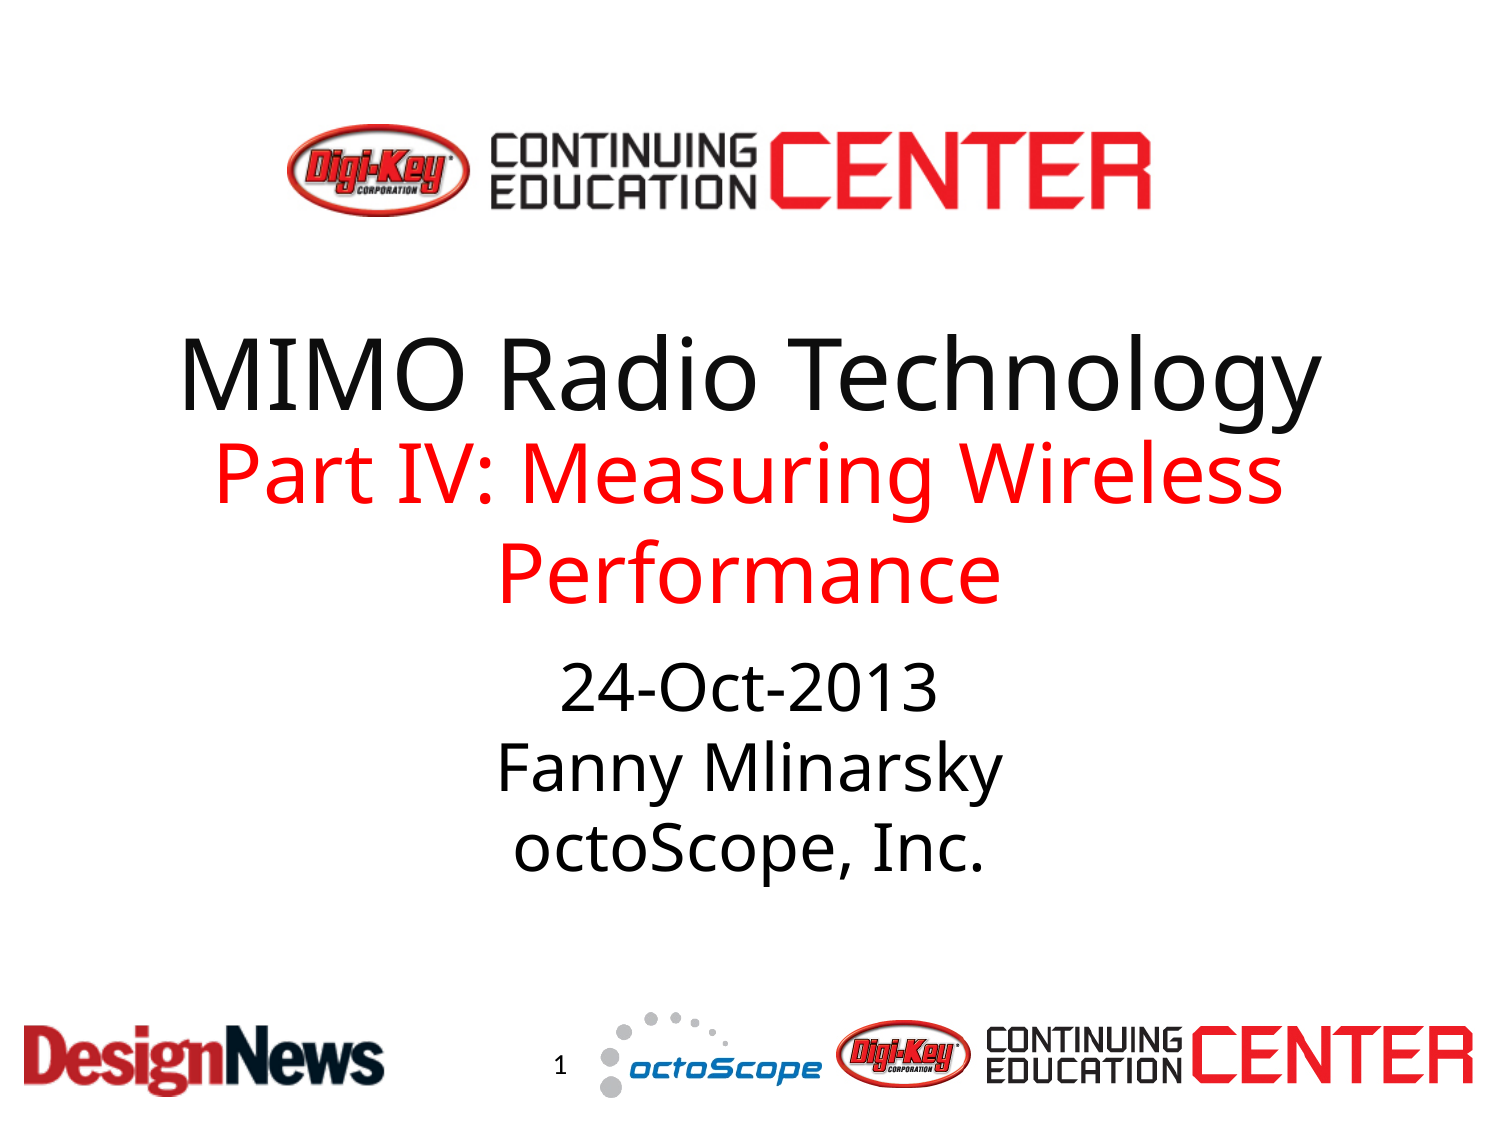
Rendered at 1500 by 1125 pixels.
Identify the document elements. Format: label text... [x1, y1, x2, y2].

subtitle 24-Oct-2013 Fanny Mlinarsky octoScope, Inc. [225, 642, 1275, 925]
picture [24, 1024, 386, 1097]
picture [287, 124, 1156, 217]
picture [600, 1012, 822, 1037]
picture [836, 1020, 1475, 1088]
slide_number 1 [537, 1037, 888, 1098]
title MIMO Radio Technology [112, 249, 1388, 399]
text_box Part IV: Measuring Wireless Performance [43, 399, 1457, 642]
